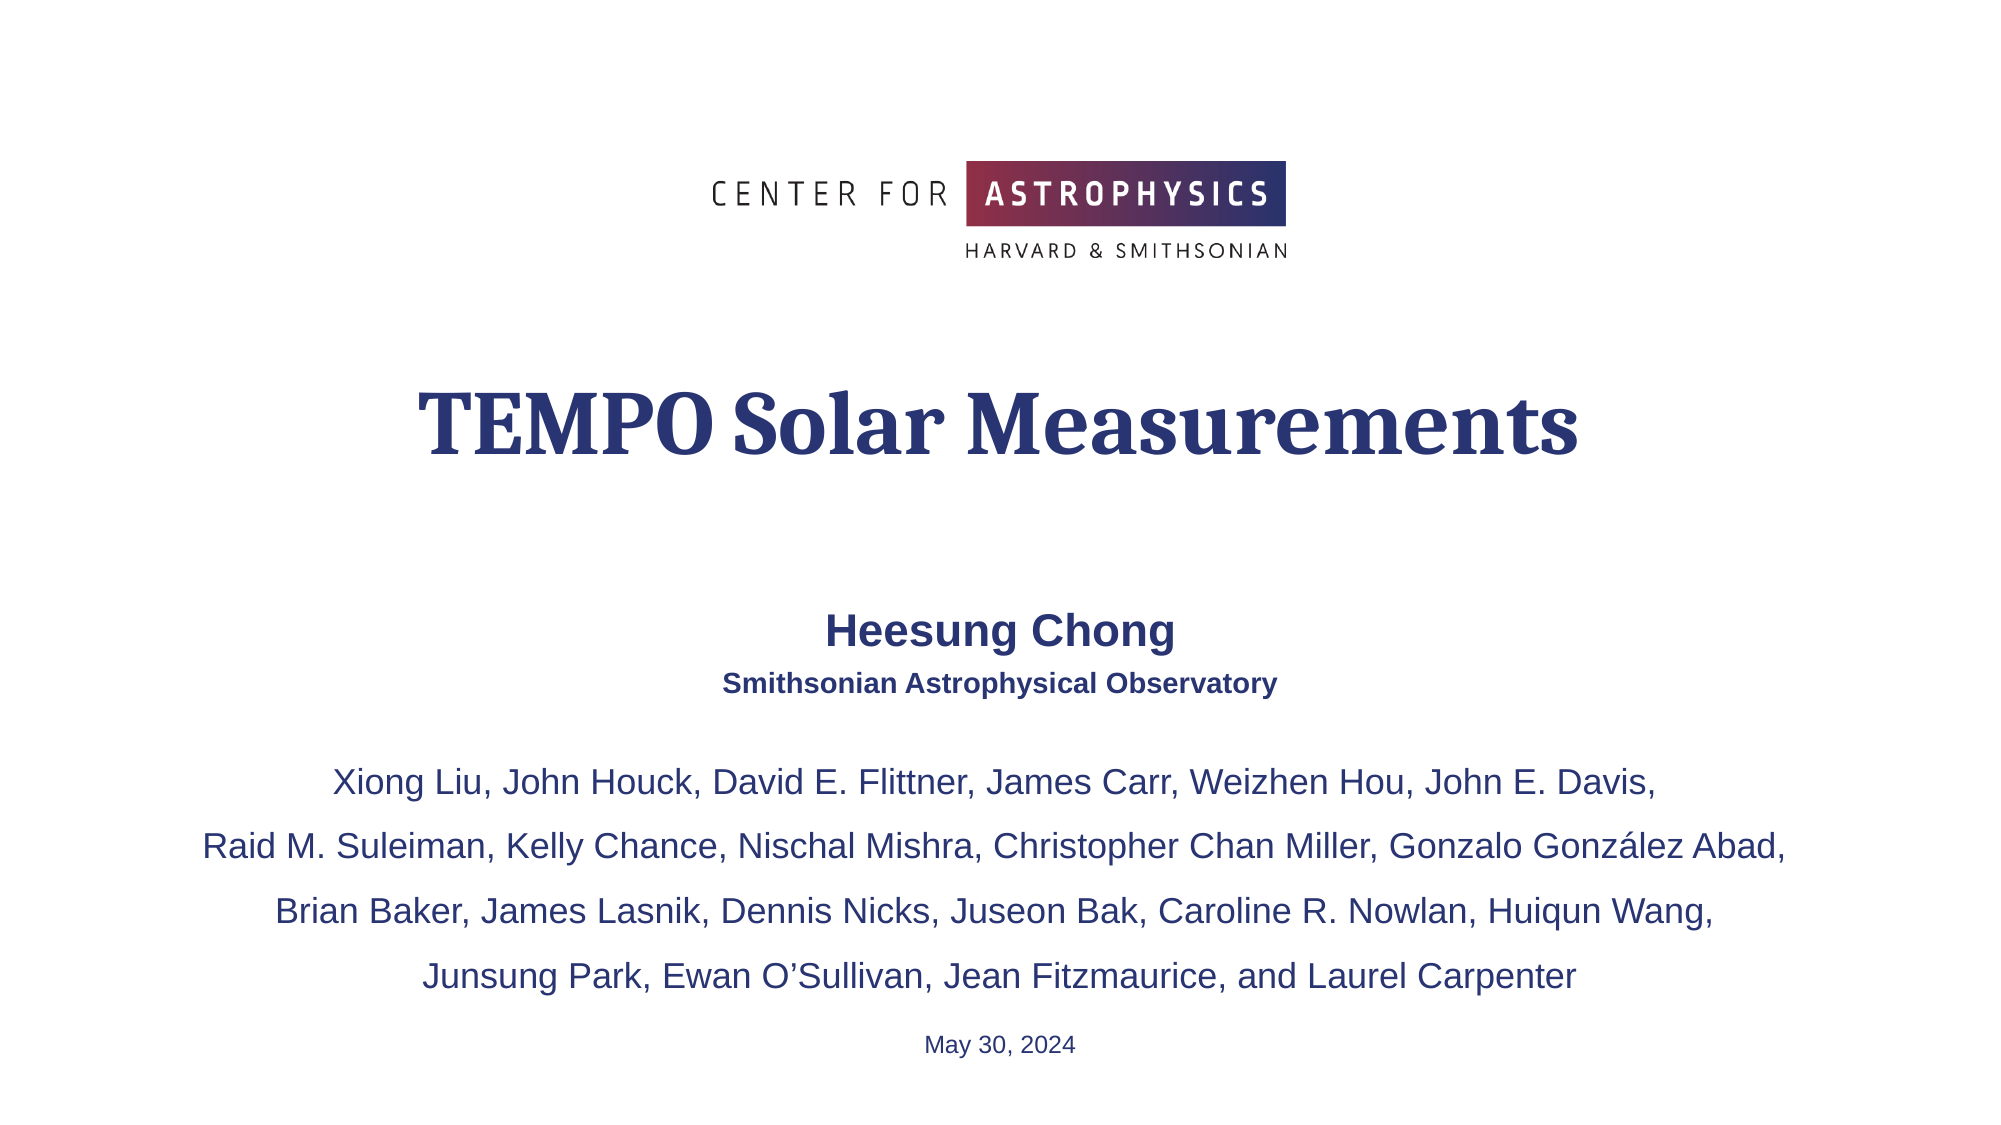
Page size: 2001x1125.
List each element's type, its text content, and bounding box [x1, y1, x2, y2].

list Xiong Liu, John Houck, David E. Flittner, James Carr, Weizhen Hou, John E. Davis, Raid M. Suleiman, Kelly Chance, Nischal Mishra, Christopher Chan Miller, Gonzalo González Abad, Brian Baker, James Lasnik, Dennis Nicks, Juseon Bak, Caroline R. Nowlan, Huiqun Wang, Junsung Park, Ewan O’Sullivan, Jean Fitzmaurice, and Laurel Carpenter [25, 729, 1976, 1006]
picture [713, 161, 1286, 258]
title TEMPO Solar Measurements [25, 316, 1976, 534]
list May 30, 2024 [25, 1025, 1976, 1087]
subtitle Heesung Chong Smithsonian Astrophysical Observatory [25, 588, 1976, 719]
